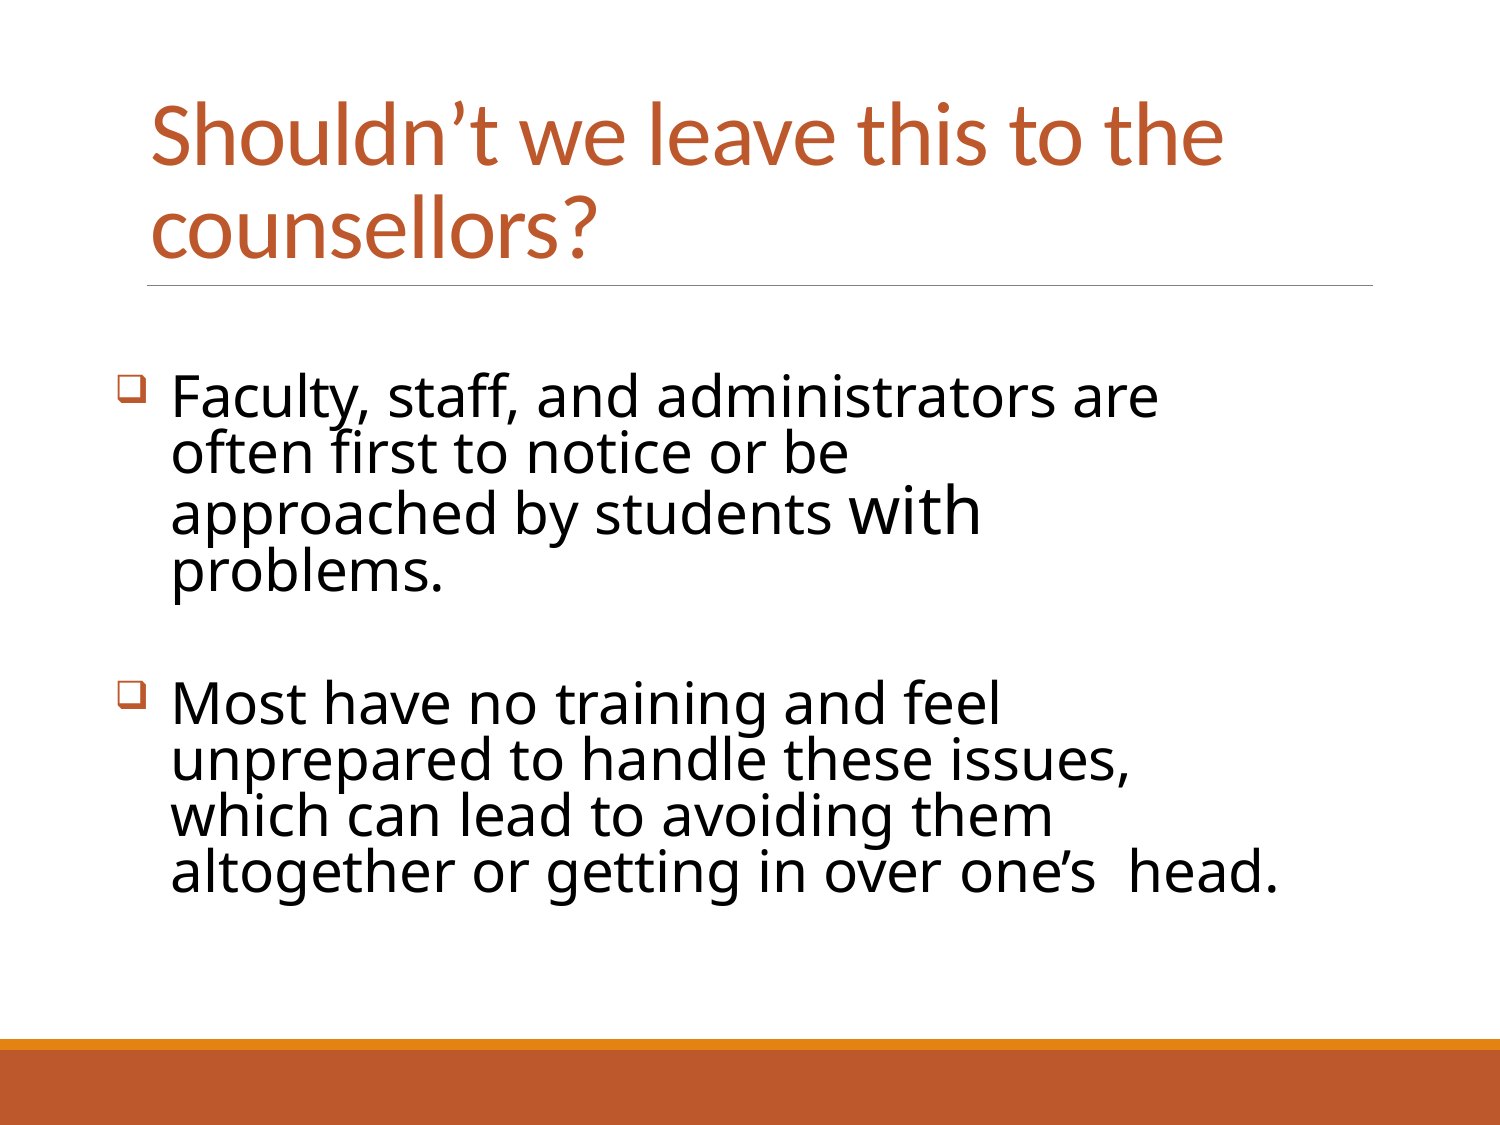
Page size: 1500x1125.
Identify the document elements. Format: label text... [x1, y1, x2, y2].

title Shouldn’t we leave this to the counsellors? [135, 47, 1373, 285]
text_box Faculty, staff, and administrators are often first to notice or be approached by students with problems. Most have no training and feel unprepared to handle these issues, which can lead to avoiding them altogether or getting in over one’s head. [112, 362, 1338, 954]
